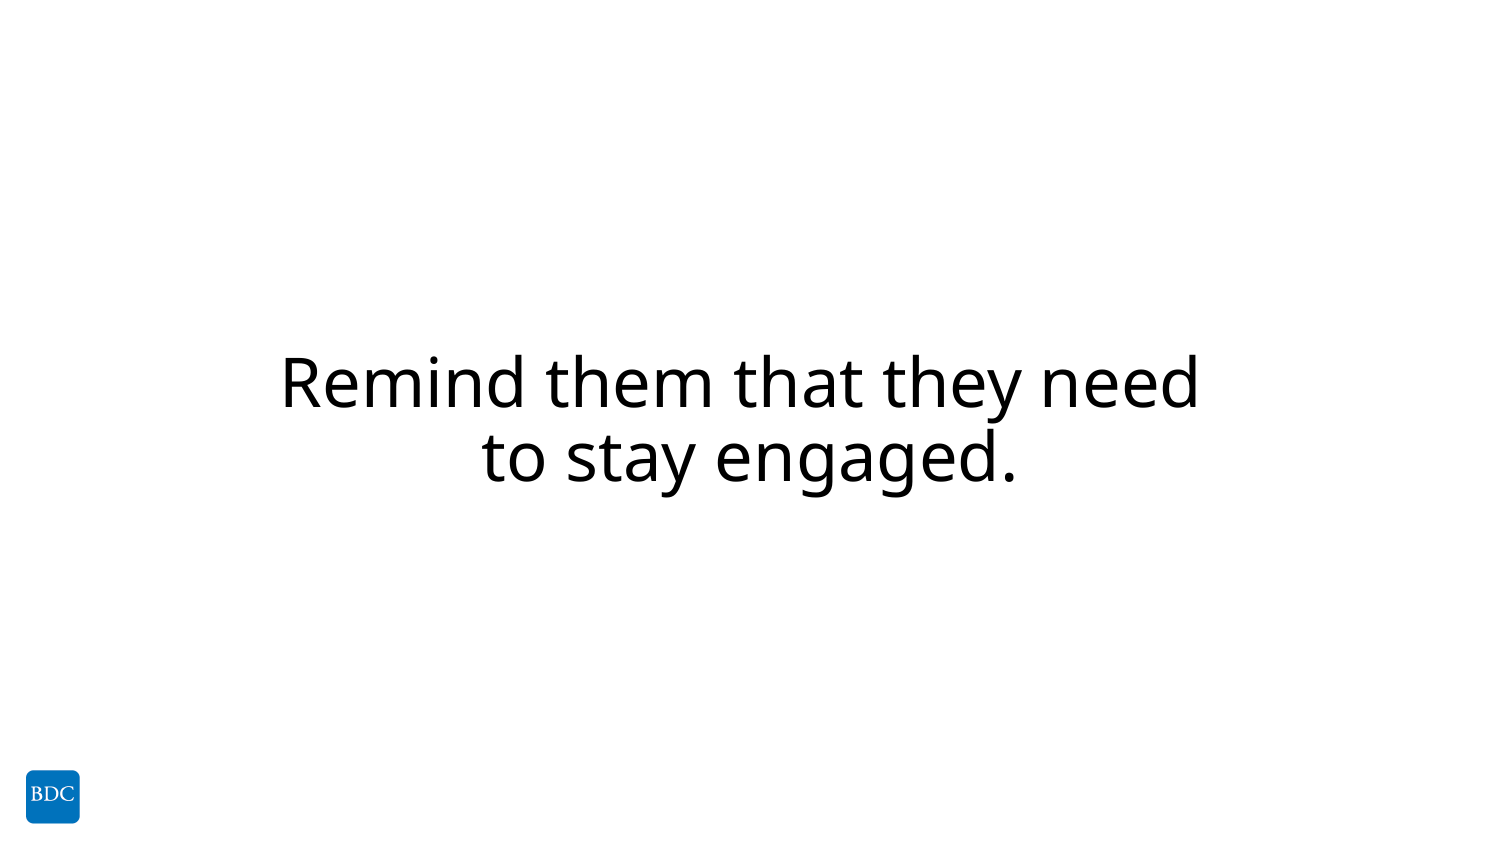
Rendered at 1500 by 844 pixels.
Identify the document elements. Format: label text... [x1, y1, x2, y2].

title Remind them that they need to stay engaged. [0, 0, 1500, 844]
